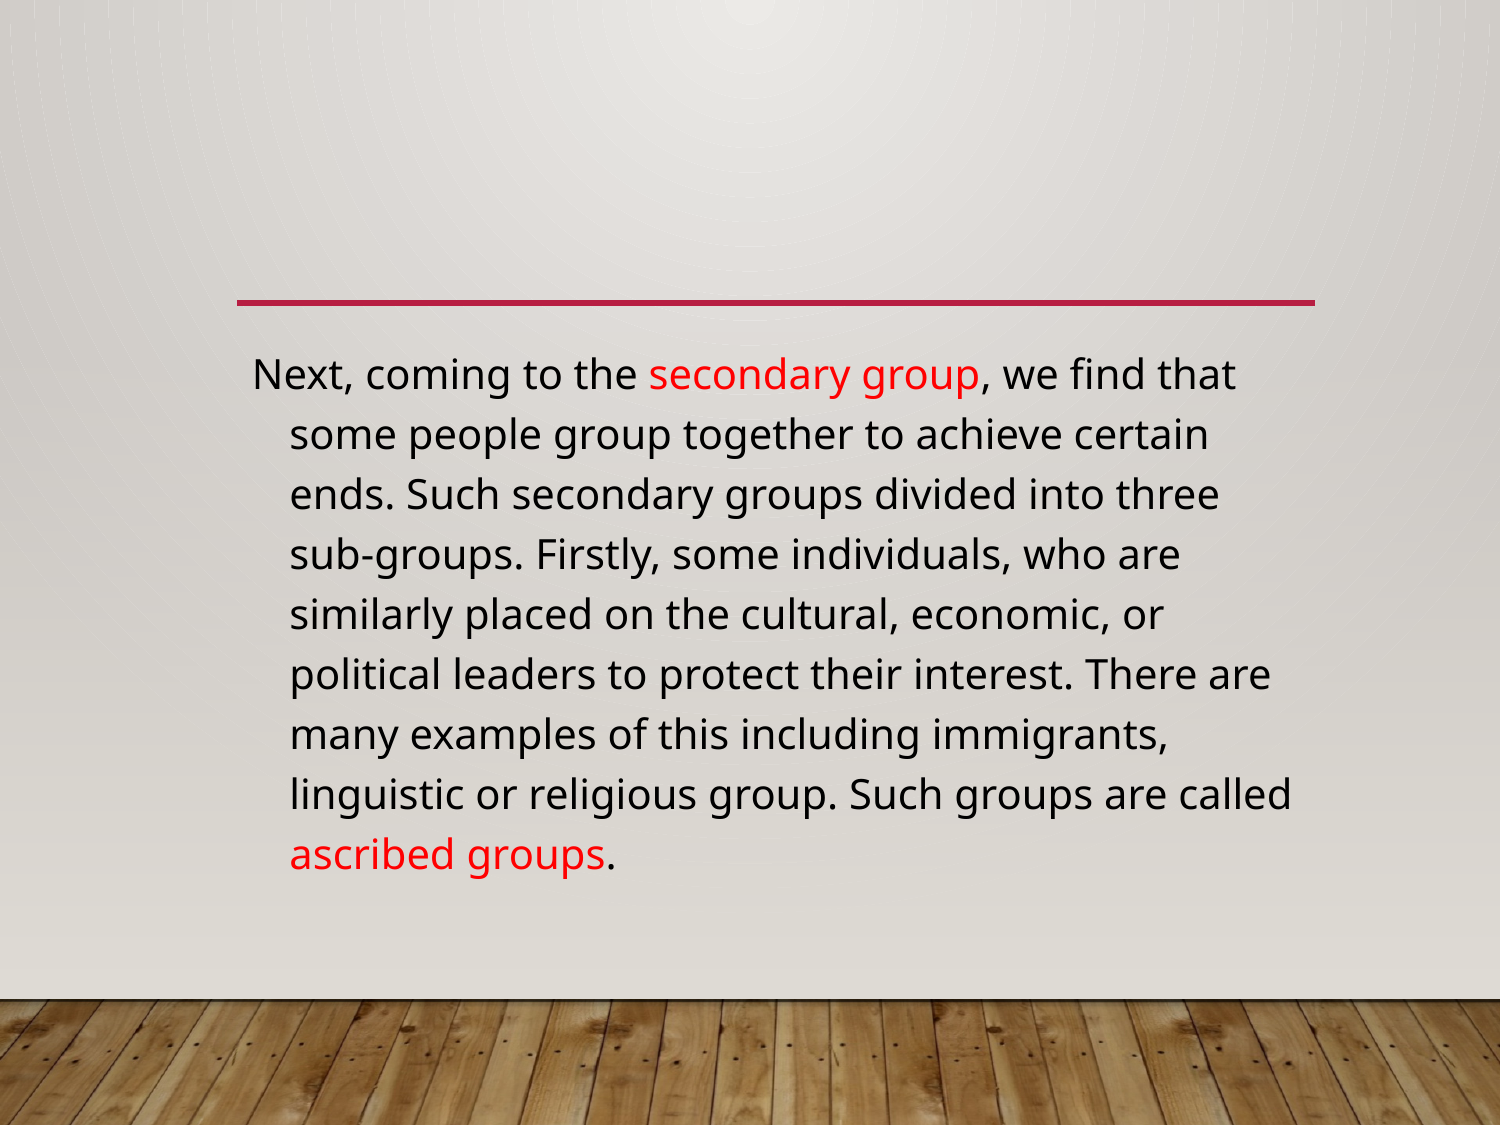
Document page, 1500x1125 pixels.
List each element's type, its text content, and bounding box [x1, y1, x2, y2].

list Next, coming to the secondary group, we find that some people group together to achieve certain ends. Such secondary groups divided into three sub-groups. Firstly, some individuals, who are similarly placed on the cultural, economic, or political leaders to protect their interest. There are many examples of this including immigrants, linguistic or religious group. Such groups are called ascribed groups. [236, 330, 1315, 897]
picture [0, 999, 1500, 1125]
